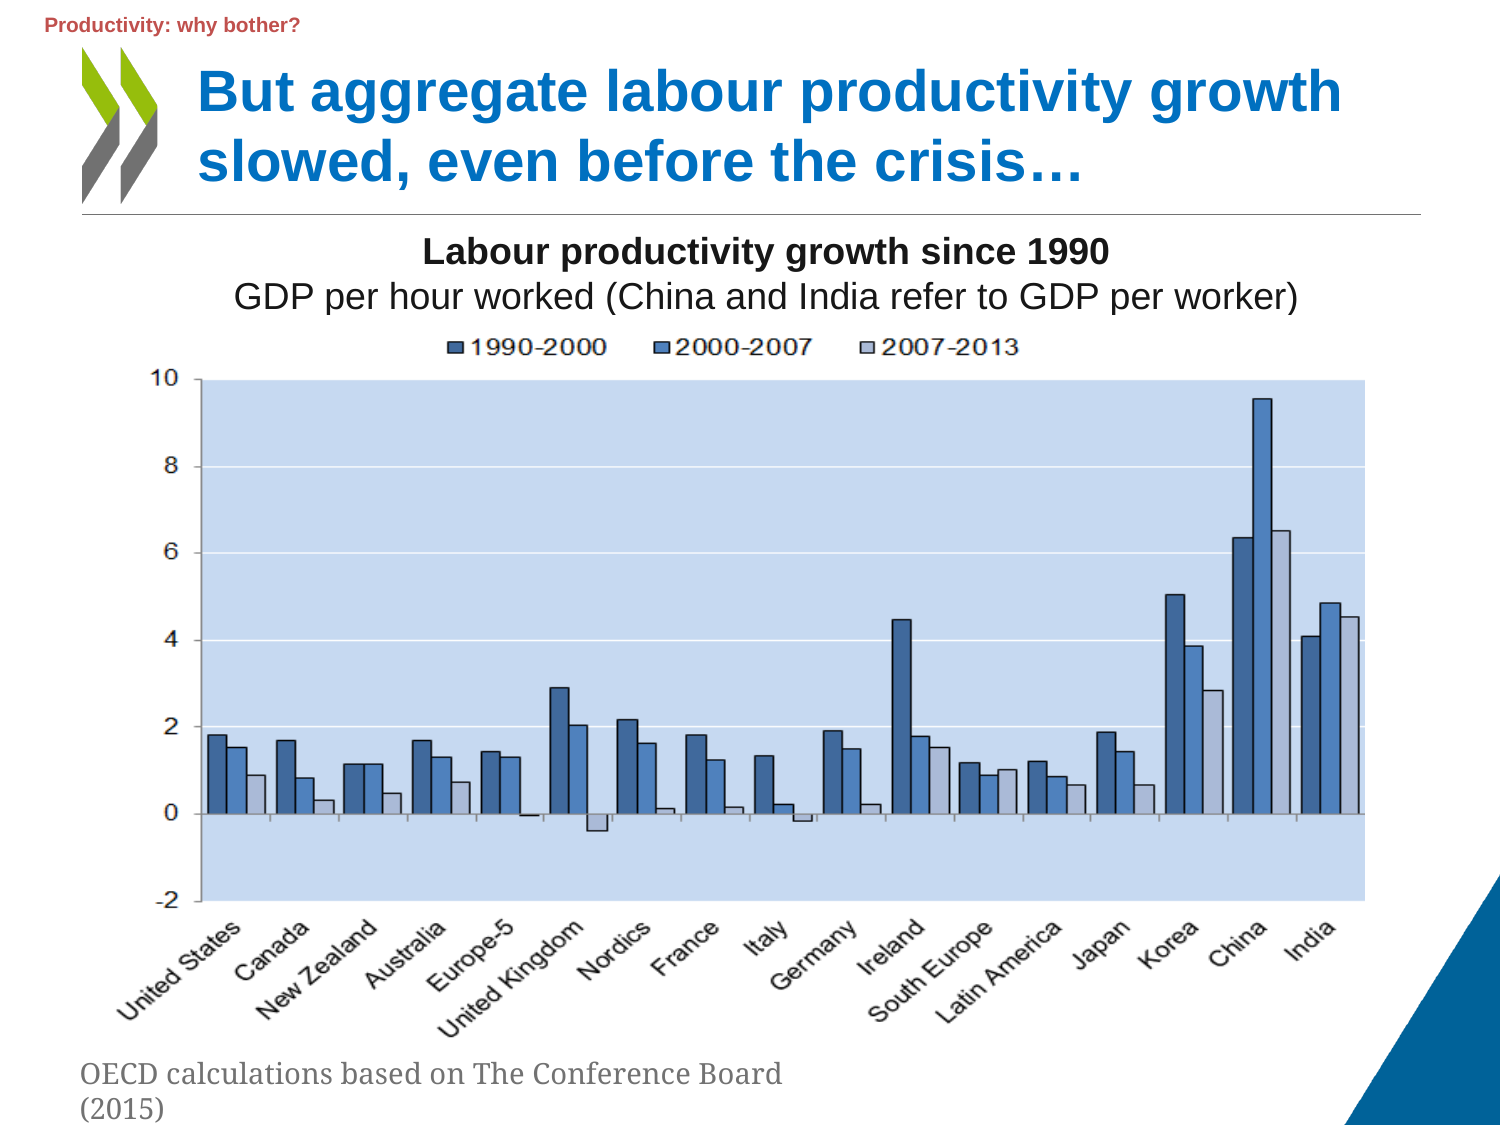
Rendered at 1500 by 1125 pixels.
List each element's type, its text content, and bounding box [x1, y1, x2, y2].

title But aggregate labour productivity growth slowed, even before the crisis… [183, 38, 1483, 207]
picture [111, 314, 1500, 1125]
text_box Labour productivity growth since 1990 GDP per hour worked (China and India refer to GDP per worker) [218, 219, 1315, 312]
footer Productivity: why bother? [29, 4, 798, 45]
text_box OECD calculations based on The Conference Board (2015) [64, 1048, 880, 1125]
